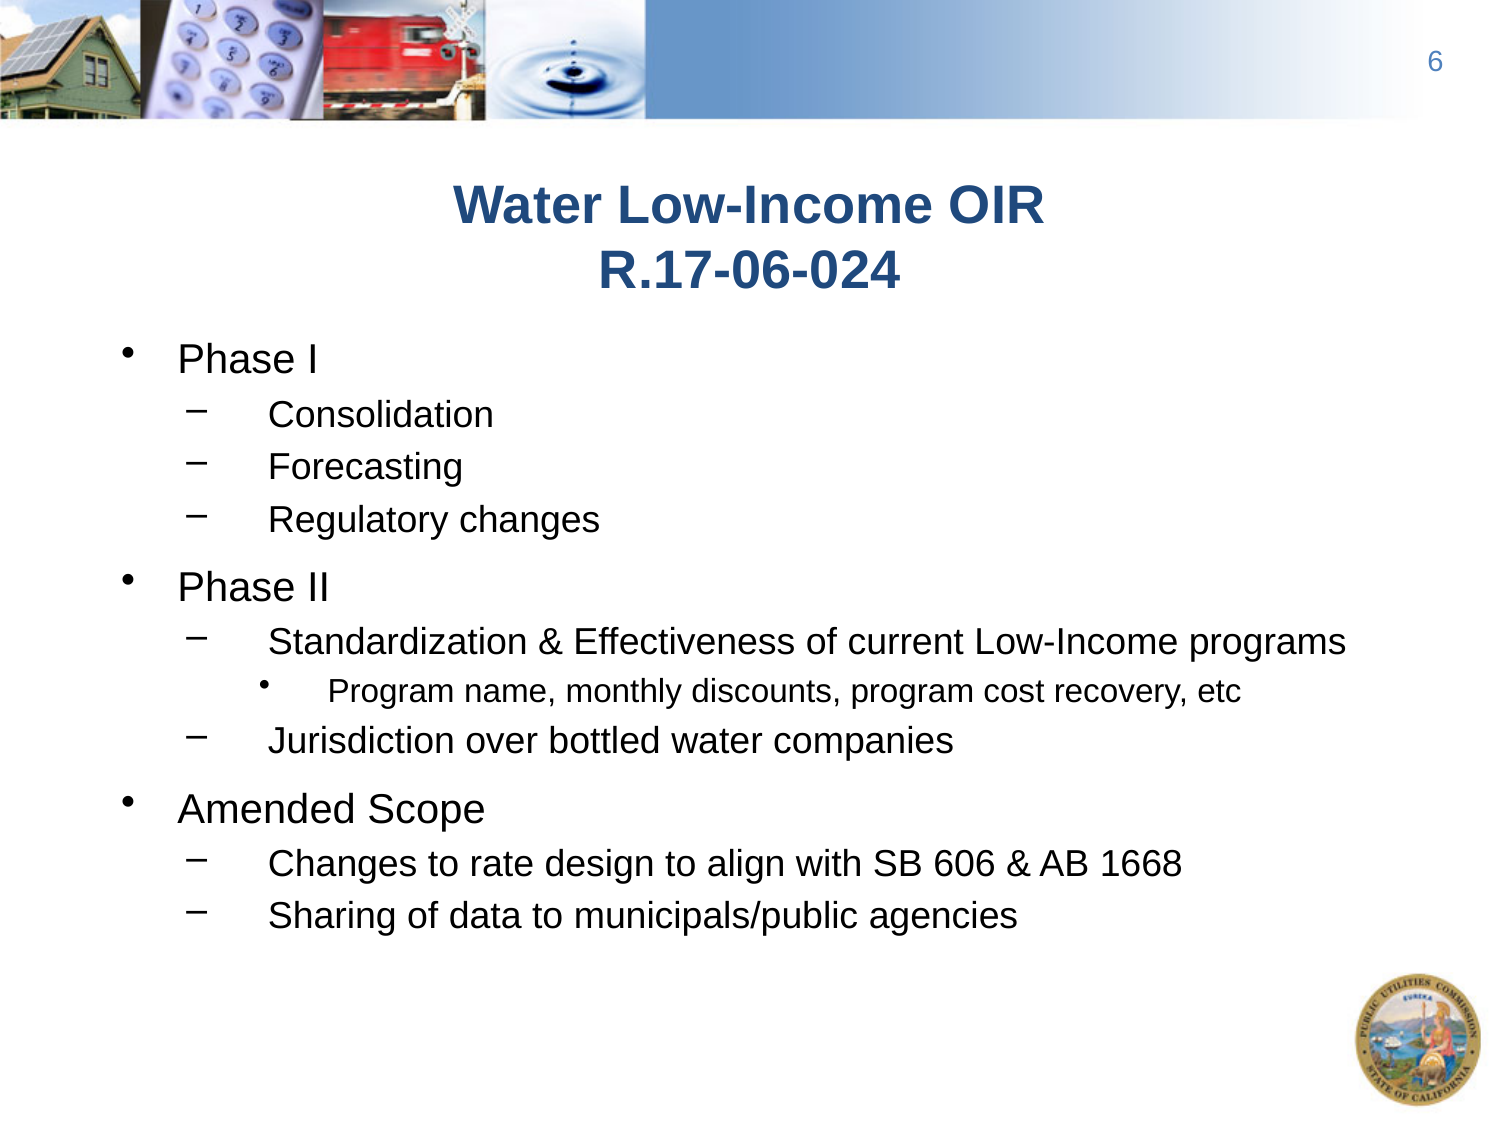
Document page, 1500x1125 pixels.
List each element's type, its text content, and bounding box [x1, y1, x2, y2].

picture [0, 0, 1500, 1125]
text_box Water Low-Income OIR R.17-06-024 [74, 162, 1425, 313]
text_box Phase I Consolidation Forecasting Regulatory changes Phase II Standardization & Effectiveness of current Low-Income programs Program name, monthly discounts, program cost recovery, etc Jurisdiction over bottled water companies Amended Scope Changes to rate design to align with SB 606 & AB 1668 Sharing of data to municipals/public agencies [106, 324, 1394, 988]
slide_number 6 [1412, 34, 1500, 113]
